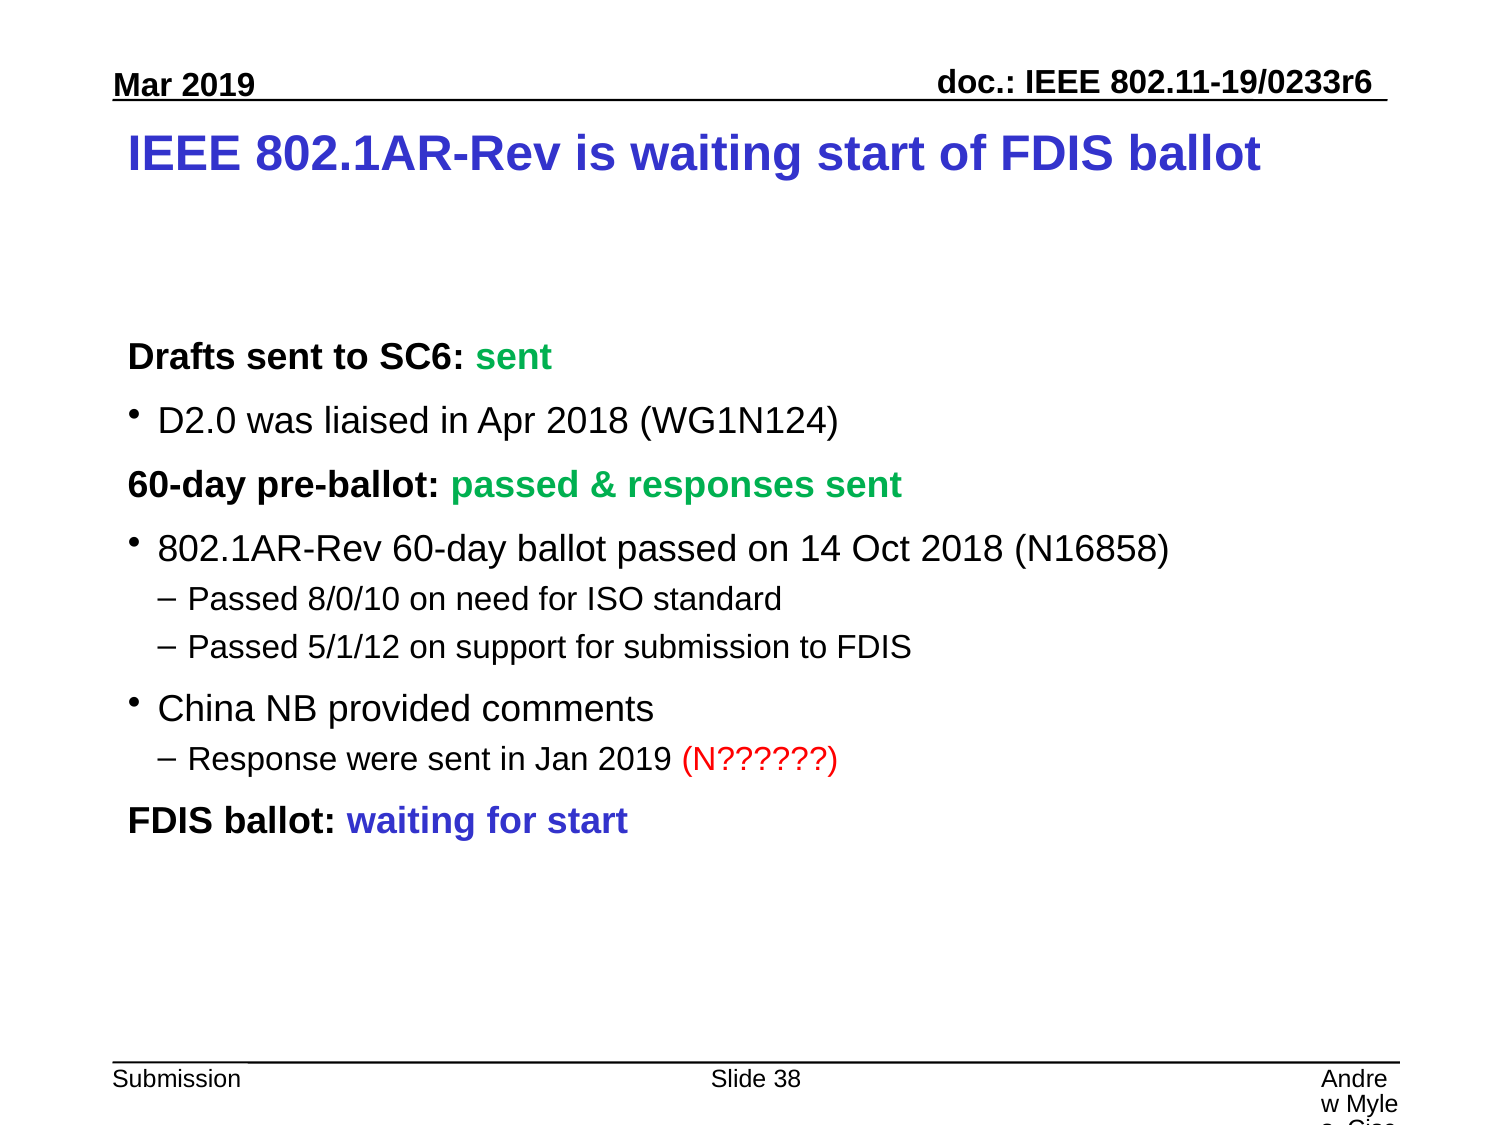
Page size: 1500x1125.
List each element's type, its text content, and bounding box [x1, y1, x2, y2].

footer Andrew Myles, Cisco [1320, 1061, 1402, 1093]
list Drafts sent to SC6: sent D2.0 was liaised in Apr 2018 (WG1N124) 60-day pre-ballot: passed & responses sent 802.1AR-Rev 60-day ballot passed on 14 Oct 2018 (N16858) Passed 8/0/10 on need for ISO standard Passed 5/1/12 on support for submission to FDIS China NB provided comments Response were sent in Jan 2019 (N??????) FDIS ballot: waiting for start [112, 324, 1388, 1000]
slide_number Slide 38 [709, 1061, 803, 1093]
title IEEE 802.1AR-Rev is waiting start of FDIS ballot [112, 112, 1388, 288]
